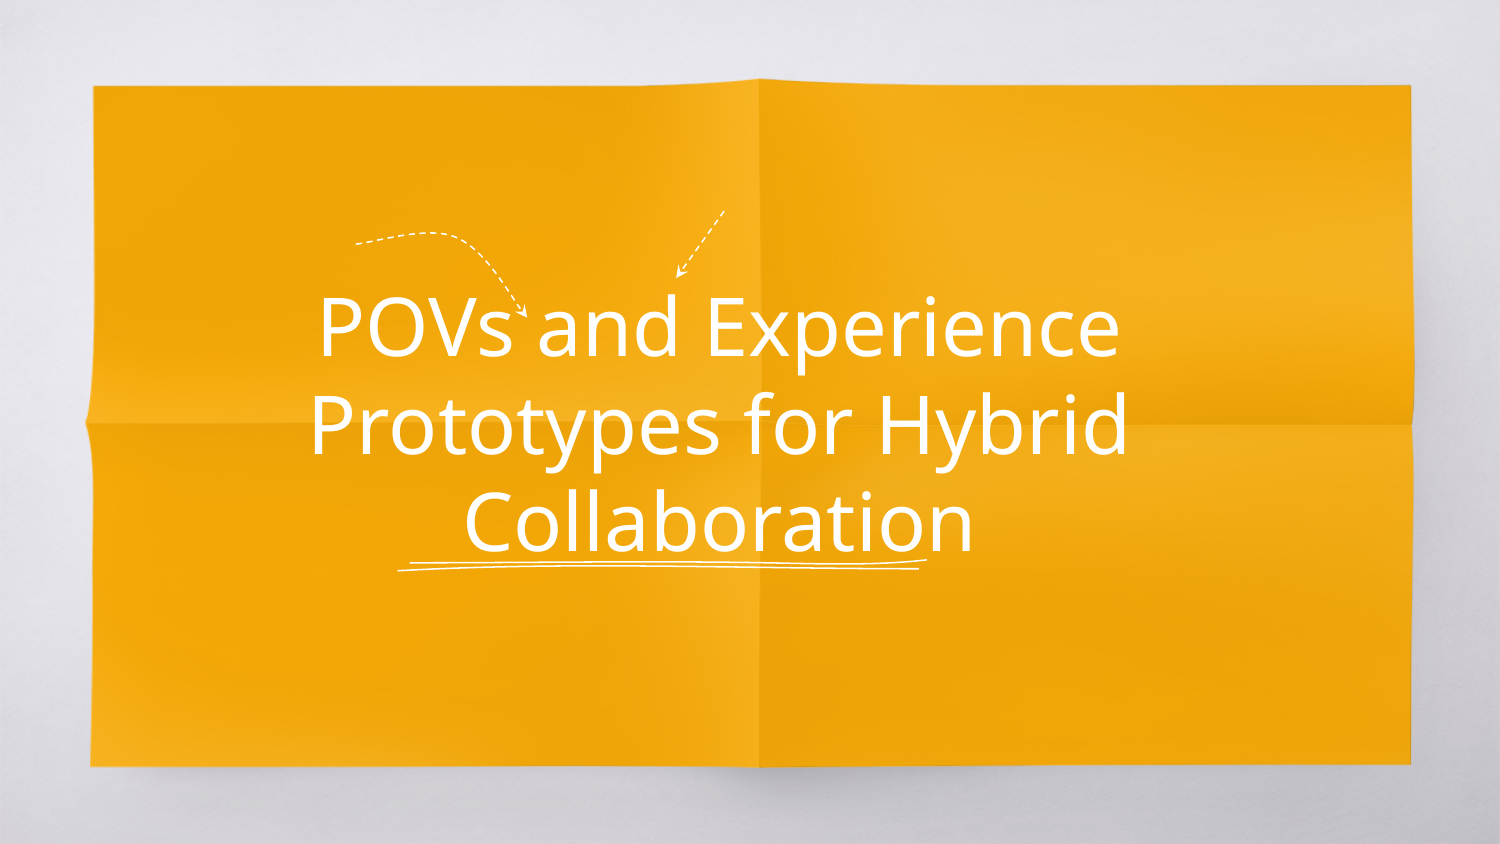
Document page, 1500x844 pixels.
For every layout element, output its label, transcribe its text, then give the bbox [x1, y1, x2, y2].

title POVs and Experience Prototypes for Hybrid Collaboration [209, 326, 1230, 517]
text_box [397, 565, 919, 571]
text_box [355, 232, 528, 318]
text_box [675, 210, 725, 279]
text_box [409, 559, 927, 564]
picture [0, 0, 1500, 844]
